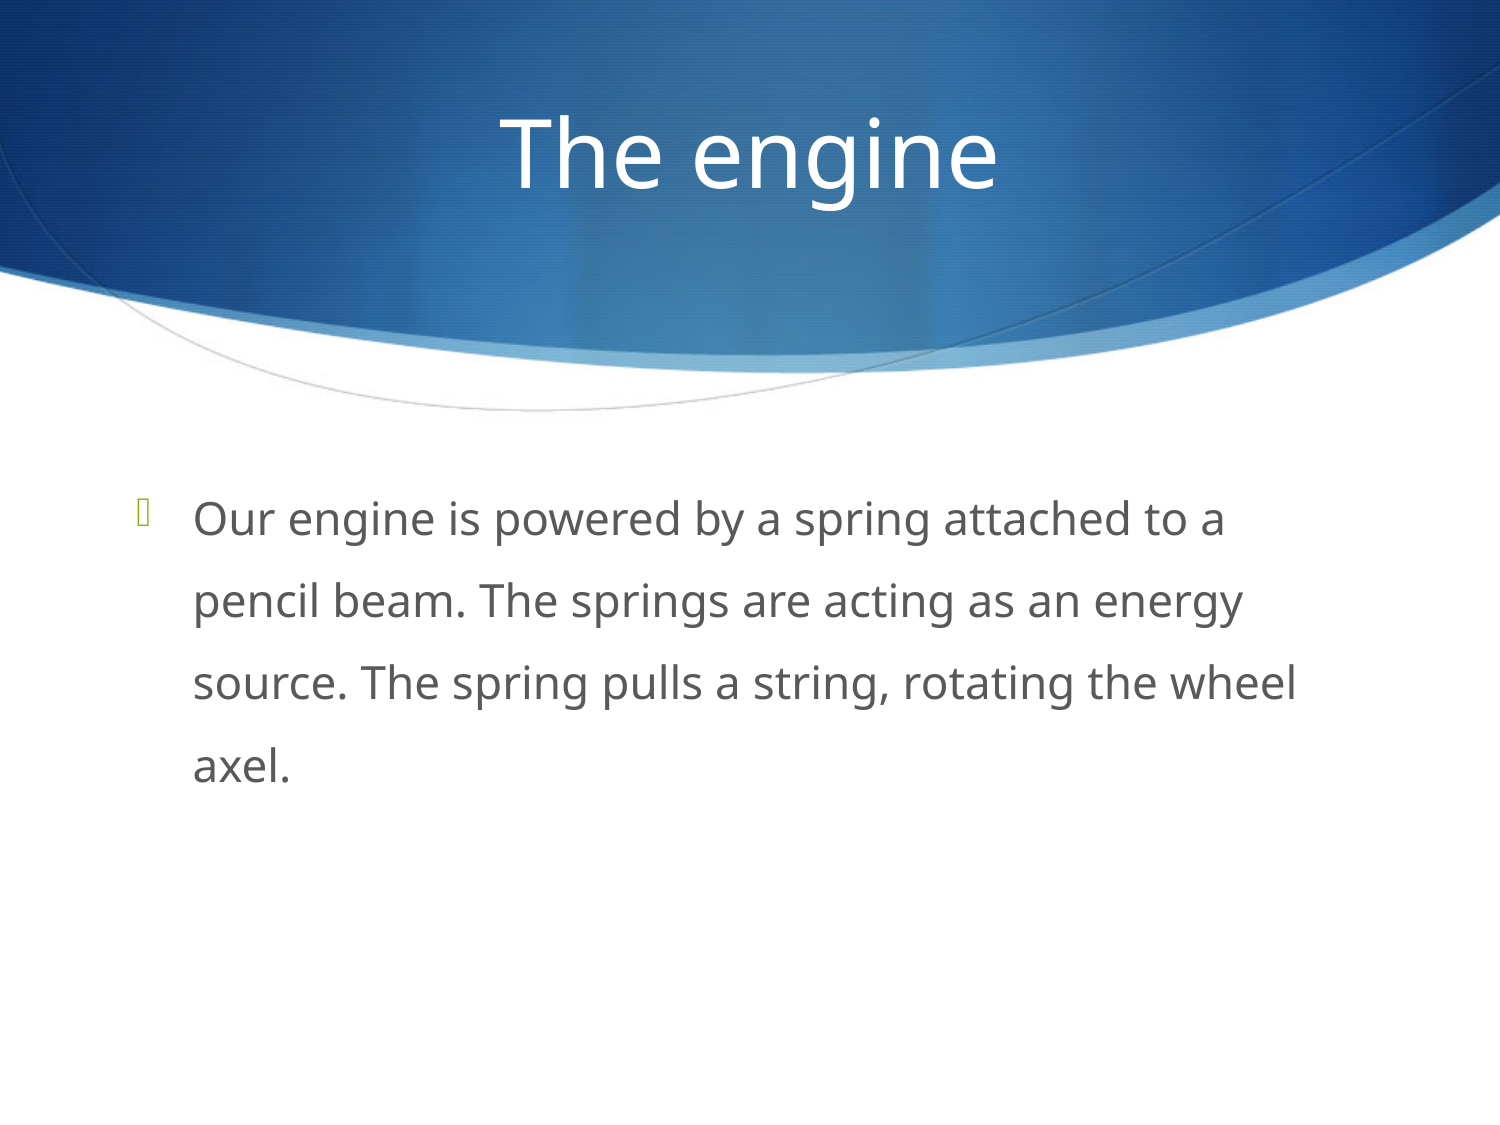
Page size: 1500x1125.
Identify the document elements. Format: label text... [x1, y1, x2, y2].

picture [0, 0, 1500, 1125]
list Our engine is powered by a spring attached to a pencil beam. The springs are acting as an energy source. The spring pulls a string, rotating the wheel axel. [121, 454, 1379, 991]
title The engine [75, 56, 1425, 245]
